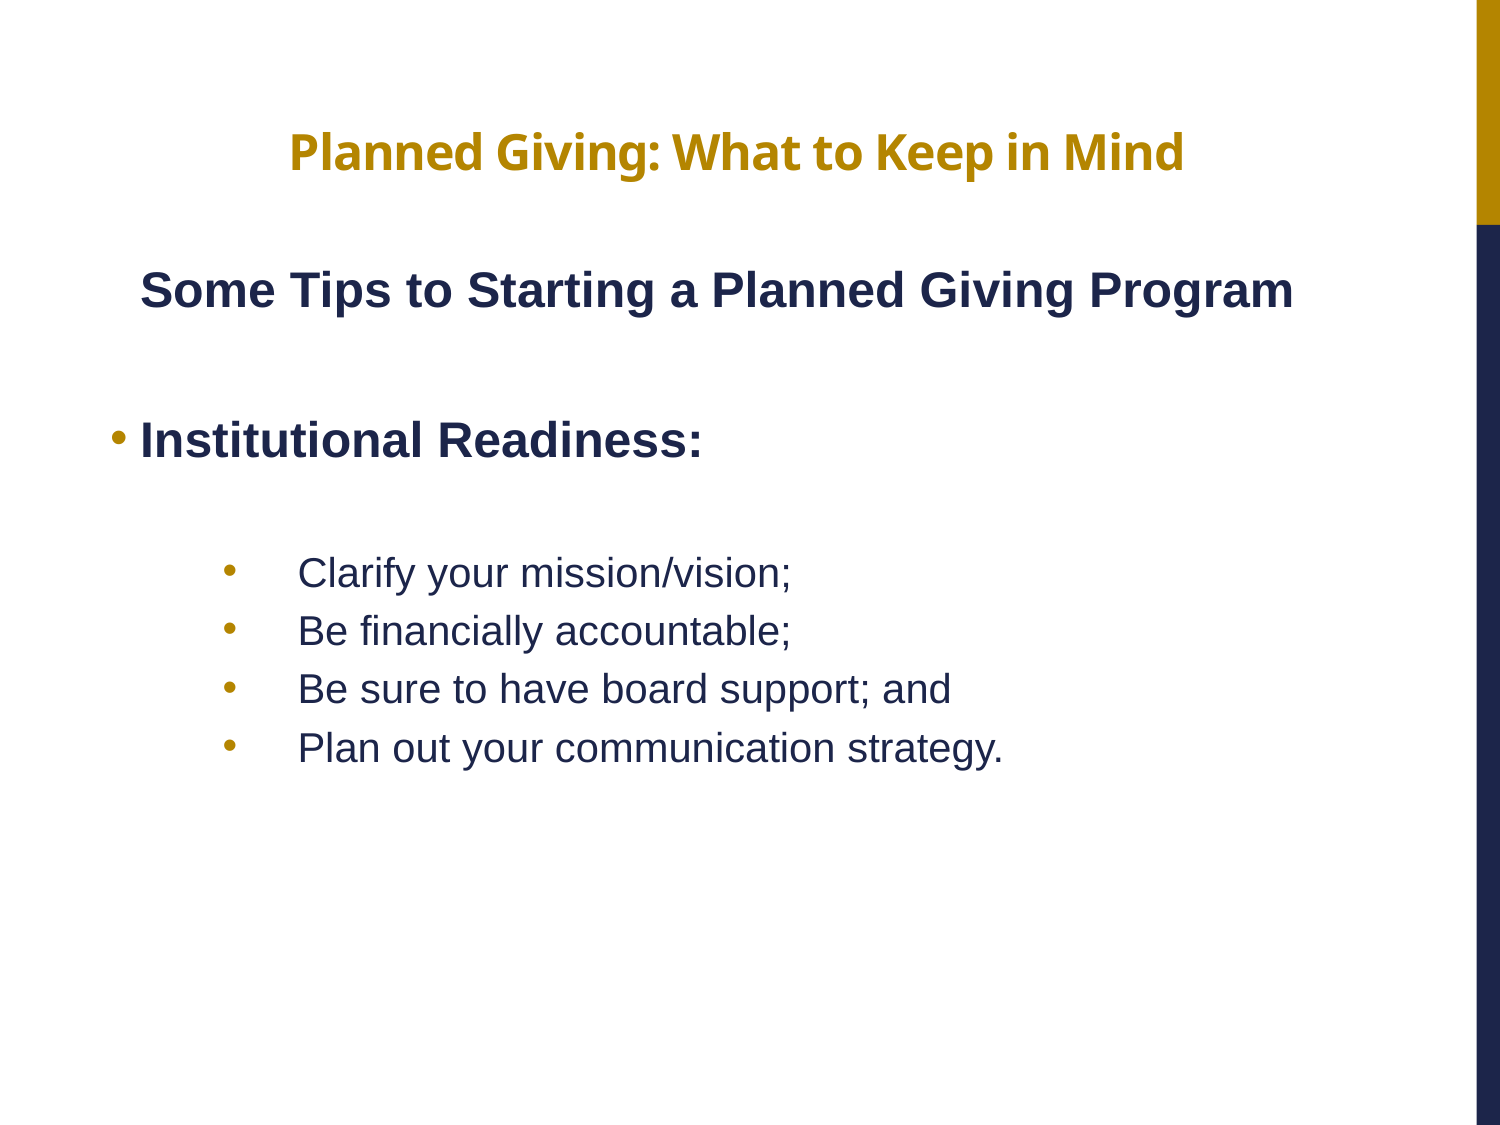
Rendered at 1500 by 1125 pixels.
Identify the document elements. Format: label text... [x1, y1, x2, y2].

title Planned Giving: What to Keep in Mind [0, 75, 1475, 188]
list Some Tips to Starting a Planned Giving Program Institutional Readiness: Clarify your mission/vision; Be financially accountable; Be sure to have board support; and Plan out your communication strategy. [50, 249, 1425, 700]
